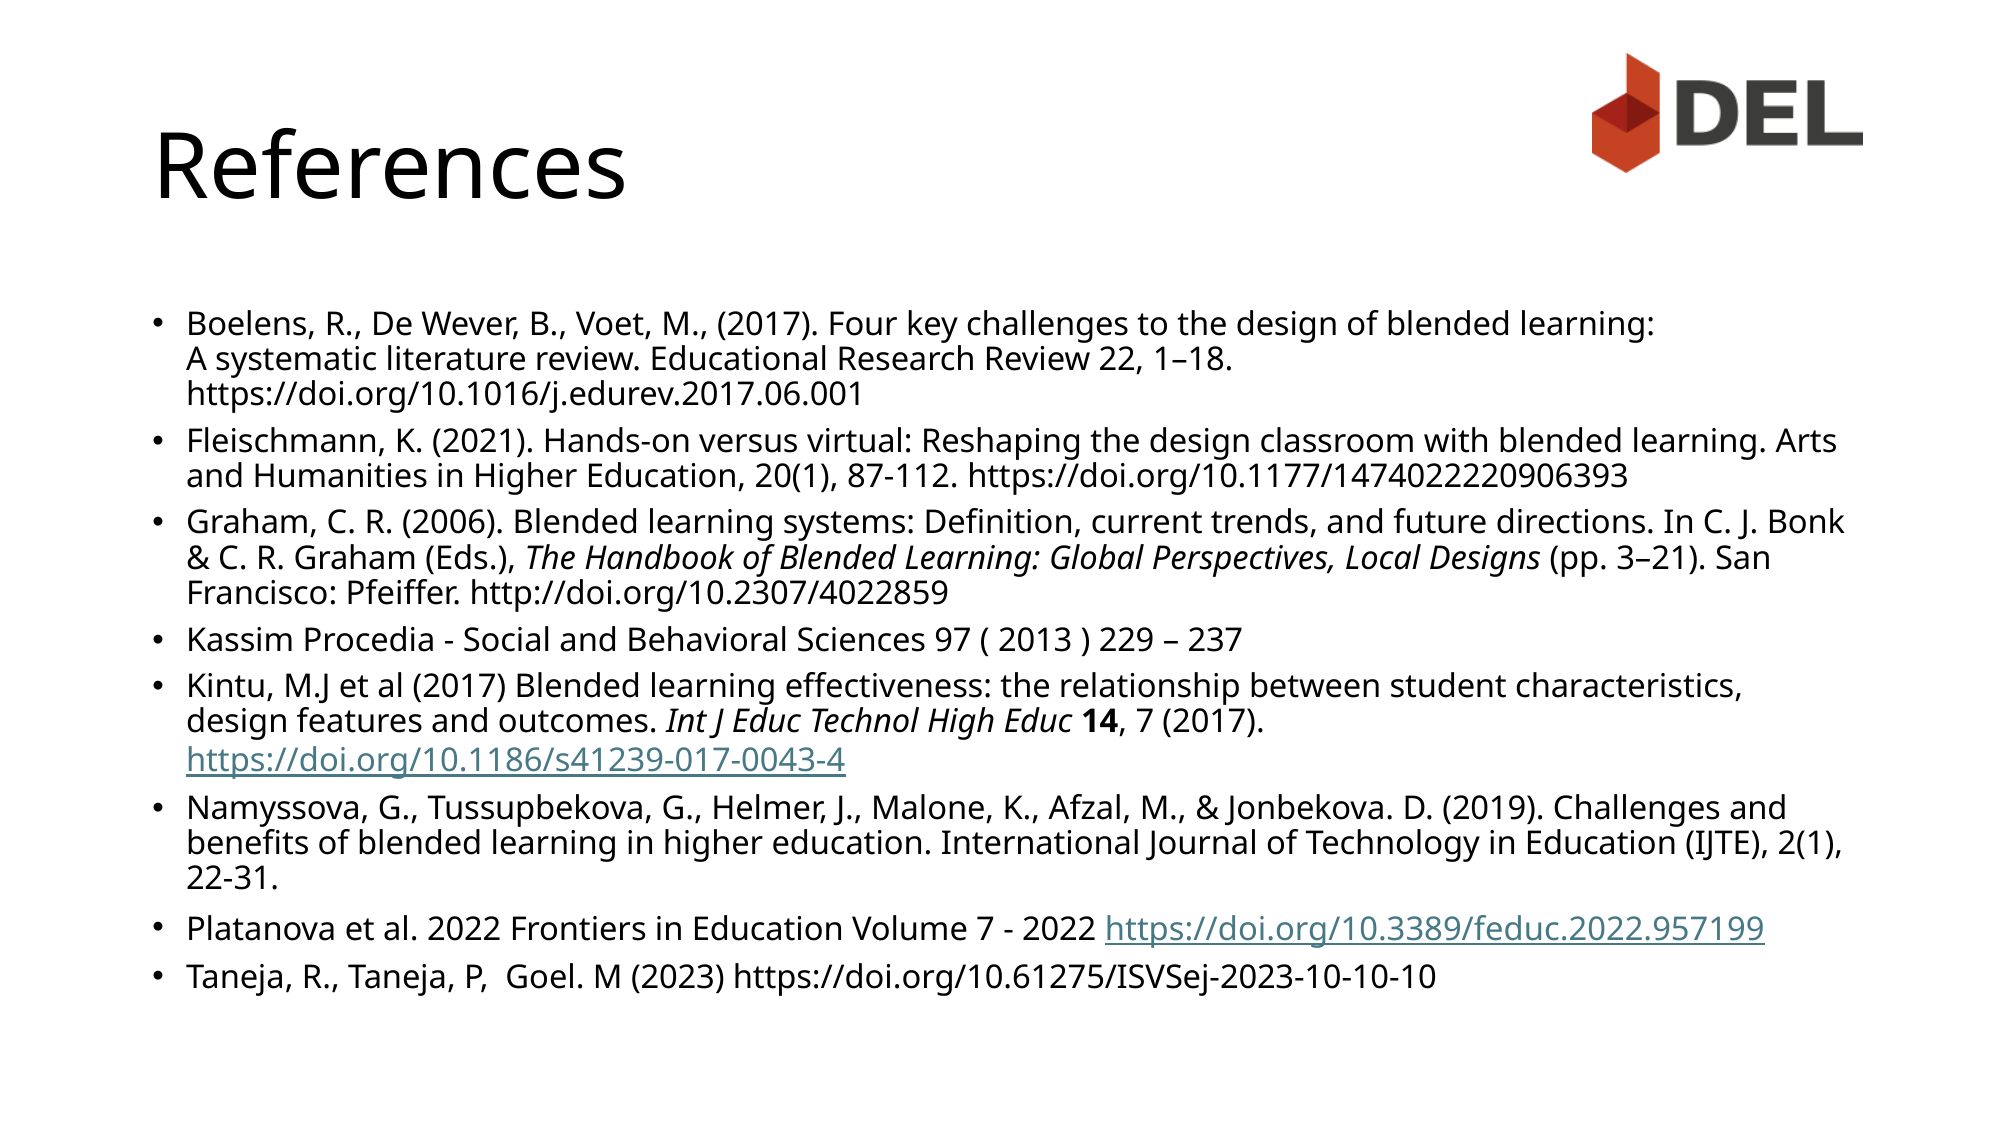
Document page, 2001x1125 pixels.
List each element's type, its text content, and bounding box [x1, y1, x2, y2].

picture [1592, 53, 1863, 59]
title References [137, 59, 1863, 278]
list Boelens, R., De Wever, B., Voet, M., (2017). Four key challenges to the design of blended learning: A systematic literature review. Educational Research Review 22, 1–18. https://doi.org/10.1016/j.edurev.2017.06.001 Fleischmann, K. (2021). Hands-on versus virtual: Reshaping the design classroom with blended learning. Arts and Humanities in Higher Education, 20(1), 87-112. https://doi.org/10.1177/1474022220906393 Graham, C. R. (2006). Blended learning systems: Definition, current trends, and future directions. In C. J. Bonk & C. R. Graham (Eds.), The Handbook of Blended Learning: Global Perspectives, Local Designs (pp. 3–21). San Francisco: Pfeiffer. http://doi.org/10.2307/4022859 Kassim Procedia - Social and Behavioral Sciences 97 ( 2013 ) 229 – 237 Kintu, M.J et al (2017) Blended learning effectiveness: the relationship between student characteristics, design features and outcomes. Int J Educ Technol High Educ 14, 7 (2017). https://doi.org/10.1186/s41239-017-0043-4 Namyssova, G., Tussupbekova, G., Helmer, J., Malone, K., Afzal, M., & Jonbekova. D. (2019). Challenges and benefits of blended learning in higher education. International Journal of Technology in Education (IJTE), 2(1), 22-31. Platanova et al. 2022 Frontiers in Education Volume 7 - 2022 https://doi.org/10.3389/feduc.2022.957199 Taneja, R., Taneja, P, Goel. M (2023) https://doi.org/10.61275/ISVSej-2023-10-10-10 [137, 299, 1863, 1014]
